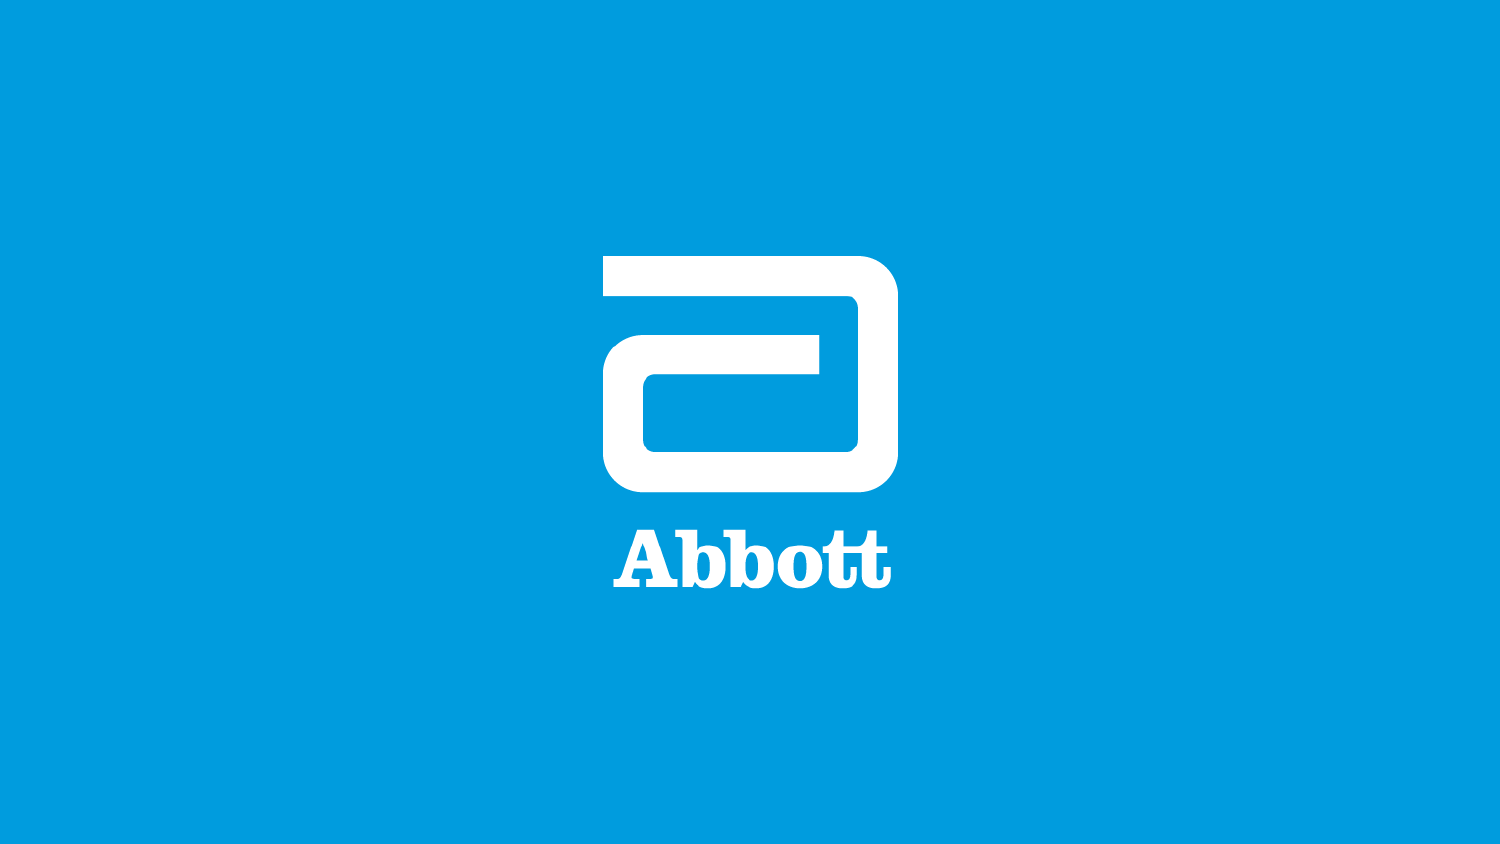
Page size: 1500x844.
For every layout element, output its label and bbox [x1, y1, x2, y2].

picture [604, 257, 897, 492]
picture [676, 530, 725, 588]
picture [724, 530, 773, 588]
picture [778, 546, 822, 588]
picture [823, 531, 890, 588]
picture [614, 530, 677, 586]
